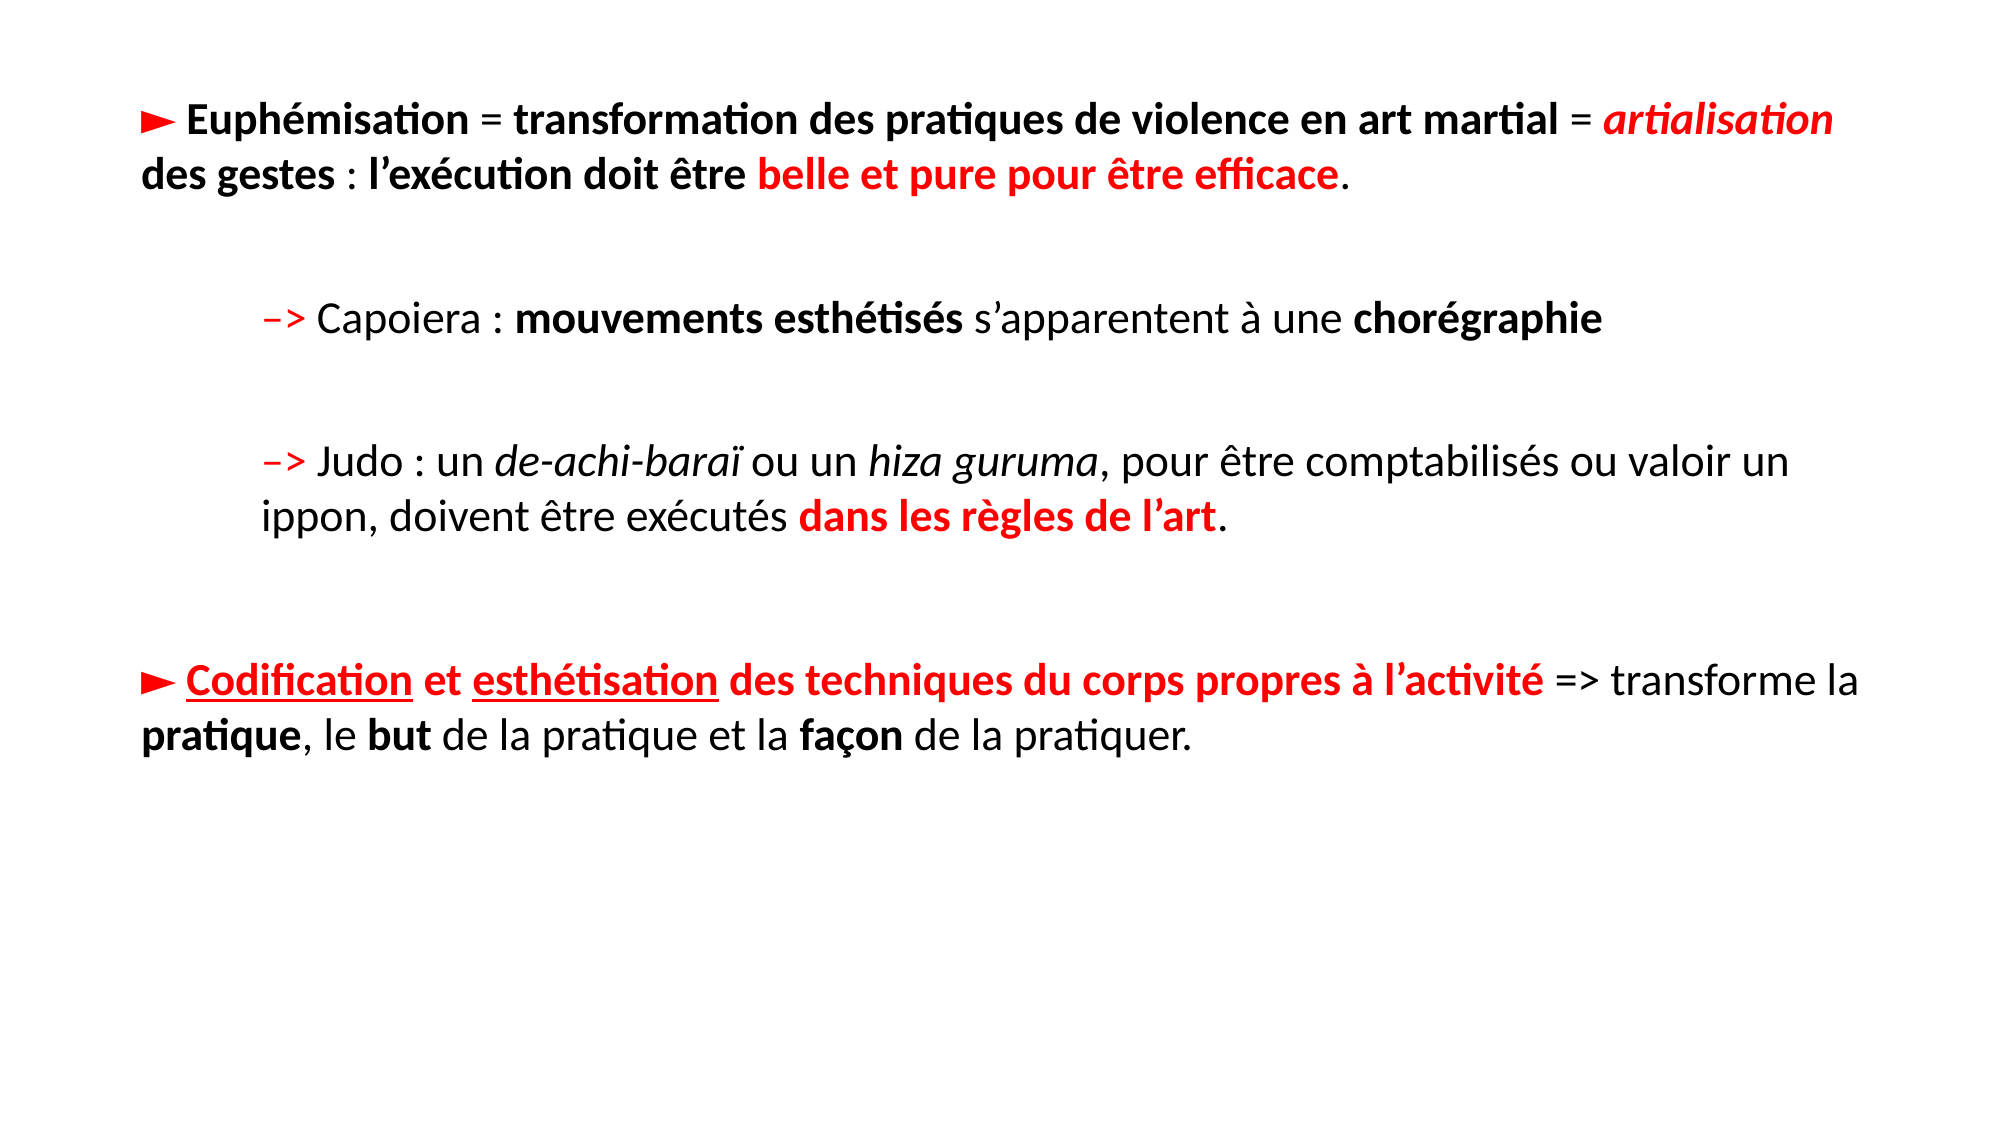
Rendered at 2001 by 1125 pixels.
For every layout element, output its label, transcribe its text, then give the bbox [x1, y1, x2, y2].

list ► Euphémisation = transformation des pratiques de violence en art martial = artialisation des gestes : l’exécution doit être belle et pure pour être efficace. –> Capoiera : mouvements esthétisés s’apparentent à une chorégraphie –> Judo : un de-achi-baraï ou un hiza guruma, pour être comptabilisés ou valoir un ippon, doivent être exécutés dans les règles de l’art. ► Codification et esthétisation des techniques du corps propres à l’activité => transforme la pratique, le but de la pratique et la façon de la pratiquer. [111, 81, 1876, 1083]
